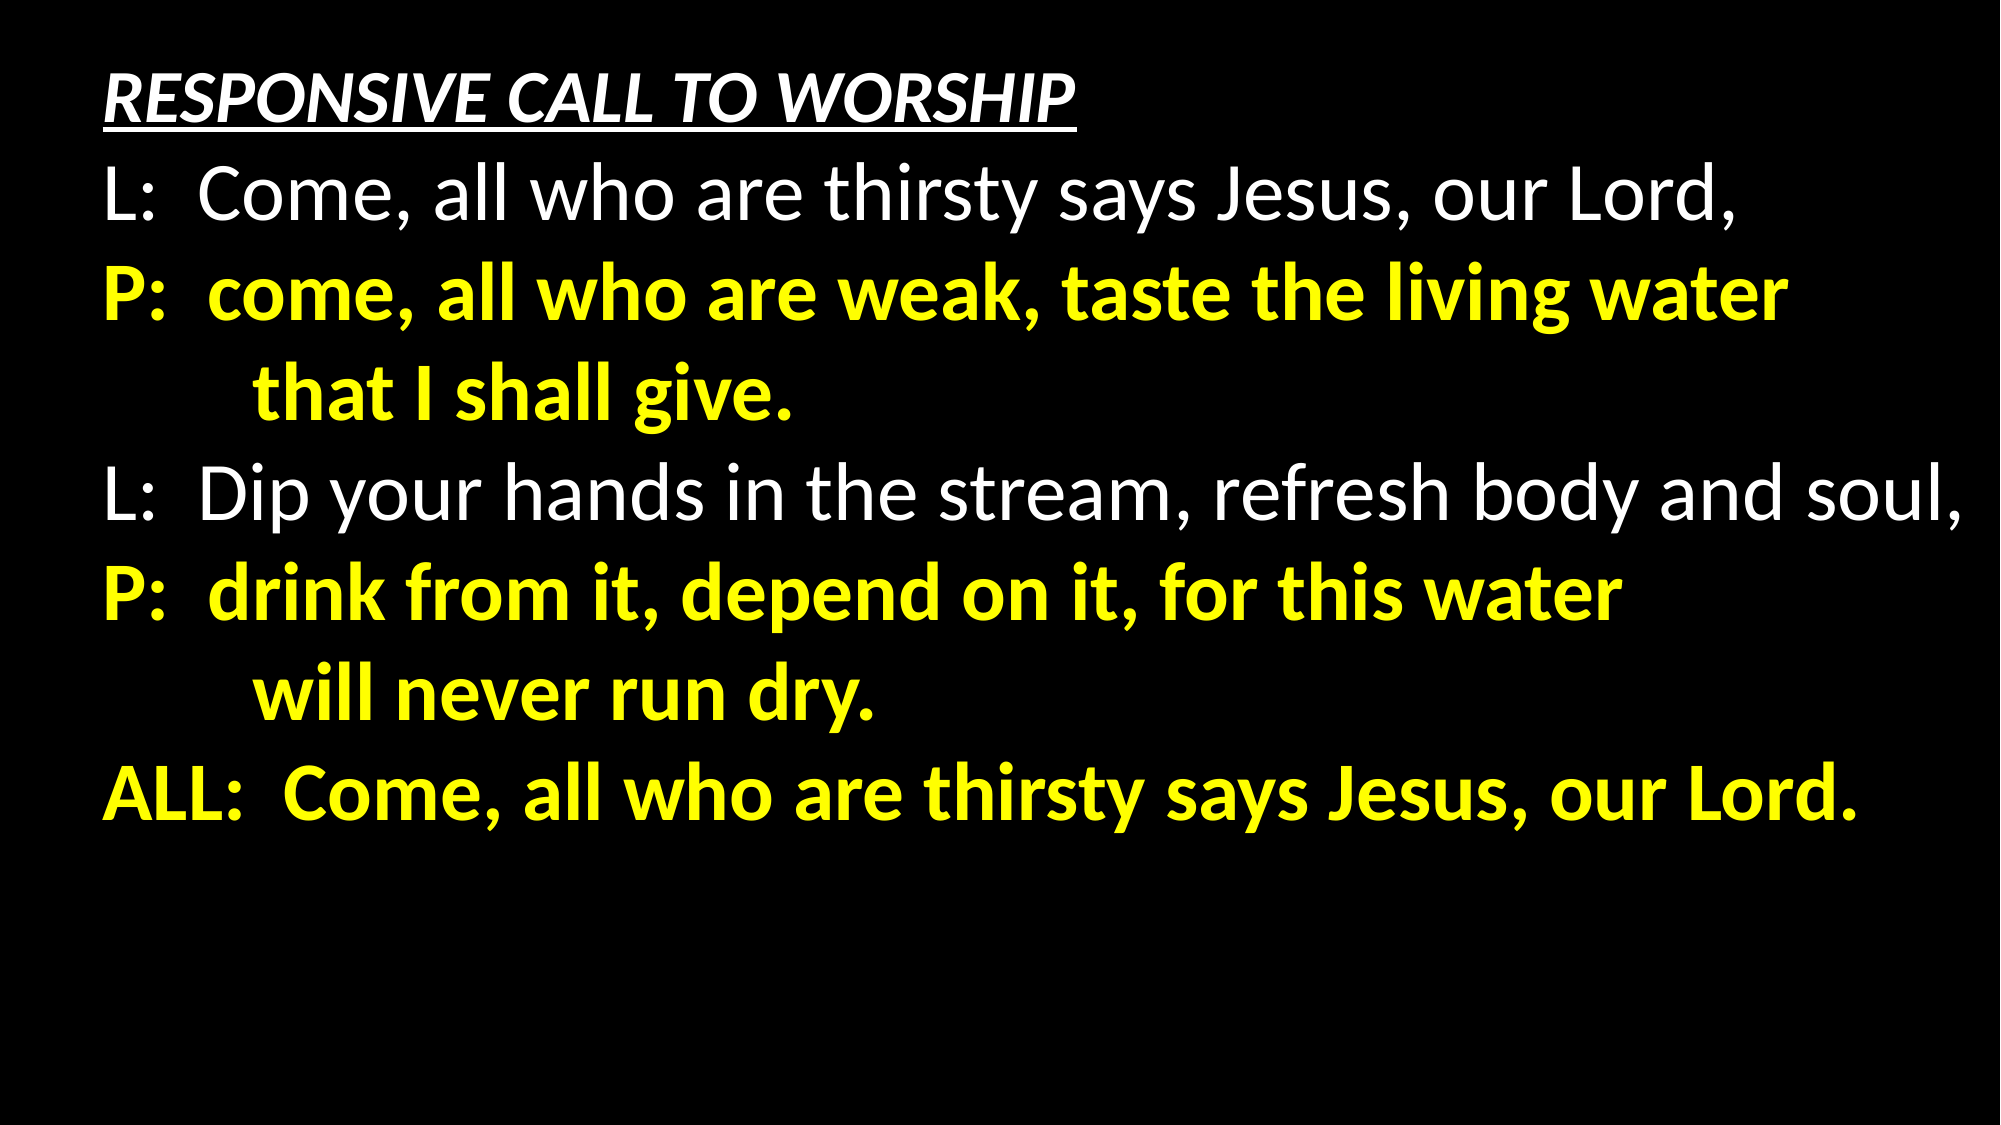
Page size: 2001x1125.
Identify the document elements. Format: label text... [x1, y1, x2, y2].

subtitle RESPONSIVE CALL TO WORSHIP L: Come, all who are thirsty says Jesus, our Lord, P: come, all who are weak, taste the living water that I shall give. L: Dip your hands in the stream, refresh body and soul, P: drink from it, depend on it, for this water will never run dry. ALL: Come, all who are thirsty says Jesus, our Lord. [87, 0, 2000, 1125]
